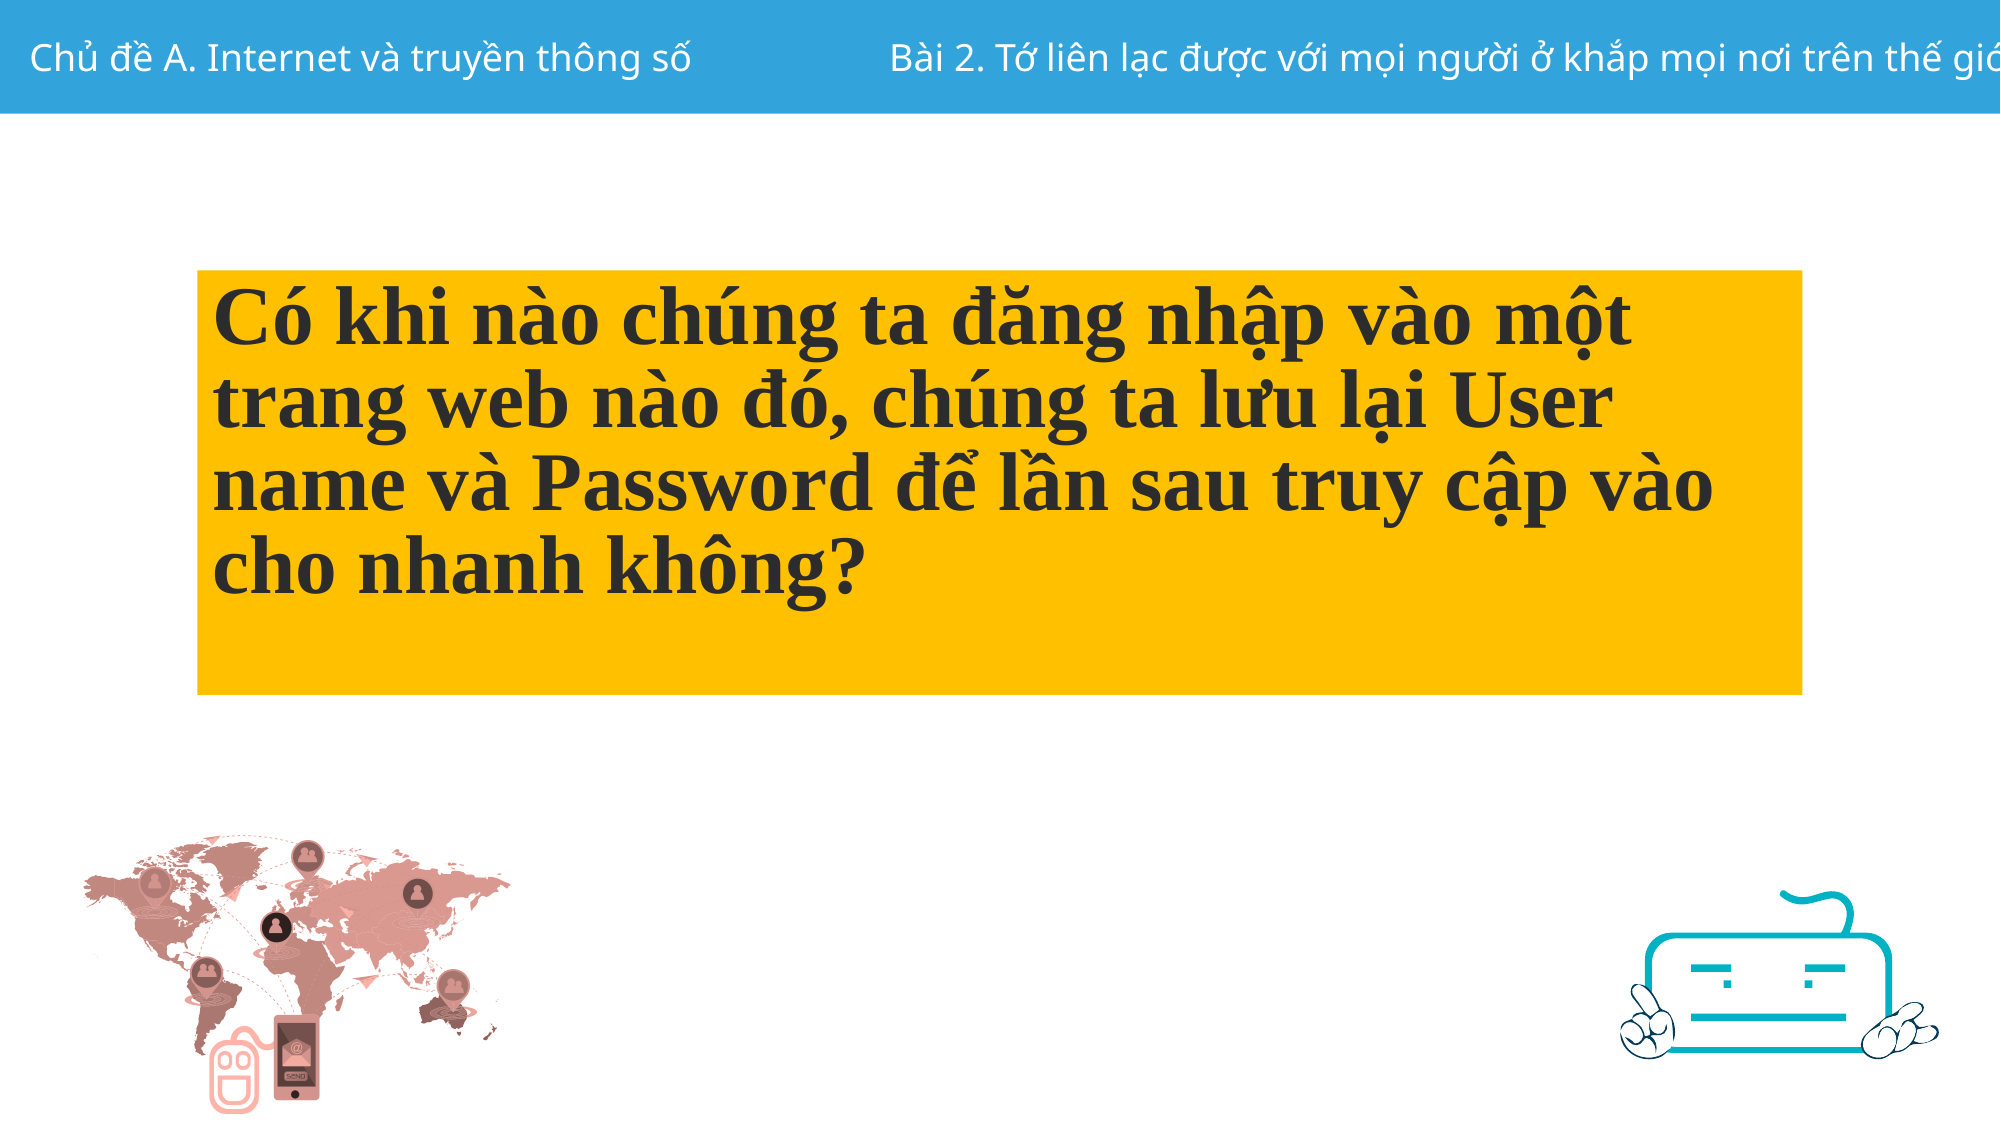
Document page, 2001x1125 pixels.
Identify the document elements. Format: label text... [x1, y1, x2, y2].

list Có khi nào chúng ta đăng nhập vào một trang web nào đó, chúng ta lưu lại User name và Password để lần sau truy cập vào cho nhanh không? [197, 270, 1803, 695]
